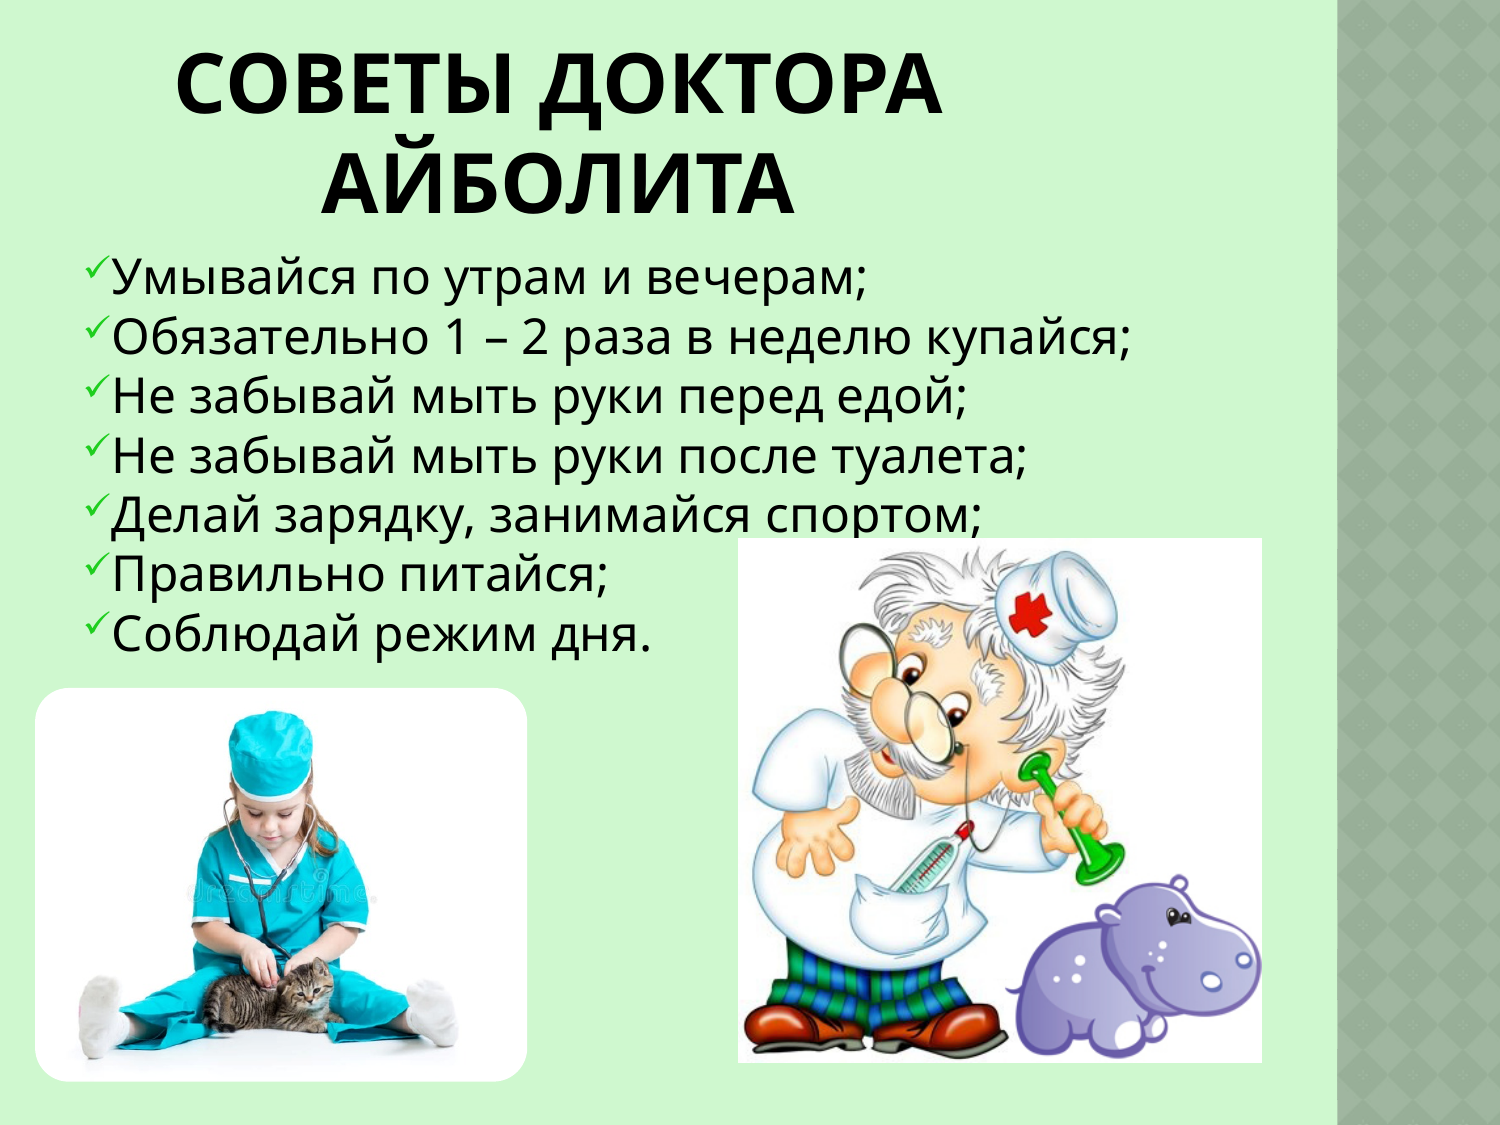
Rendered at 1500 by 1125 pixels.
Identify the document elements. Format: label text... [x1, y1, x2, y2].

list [34, 687, 528, 1083]
list Умывайся по утрам и вечерам; Обязательно 1 – 2 раза в неделю купайся; Не забывай мыть руки перед едой; Не забывай мыть руки после туалета; Делай зарядку, занимайся спортом; Правильно питайся; Соблюдай режим дня. [75, 245, 1137, 680]
title Советы доктора айболита [75, 37, 1043, 230]
picture [737, 538, 1263, 1063]
